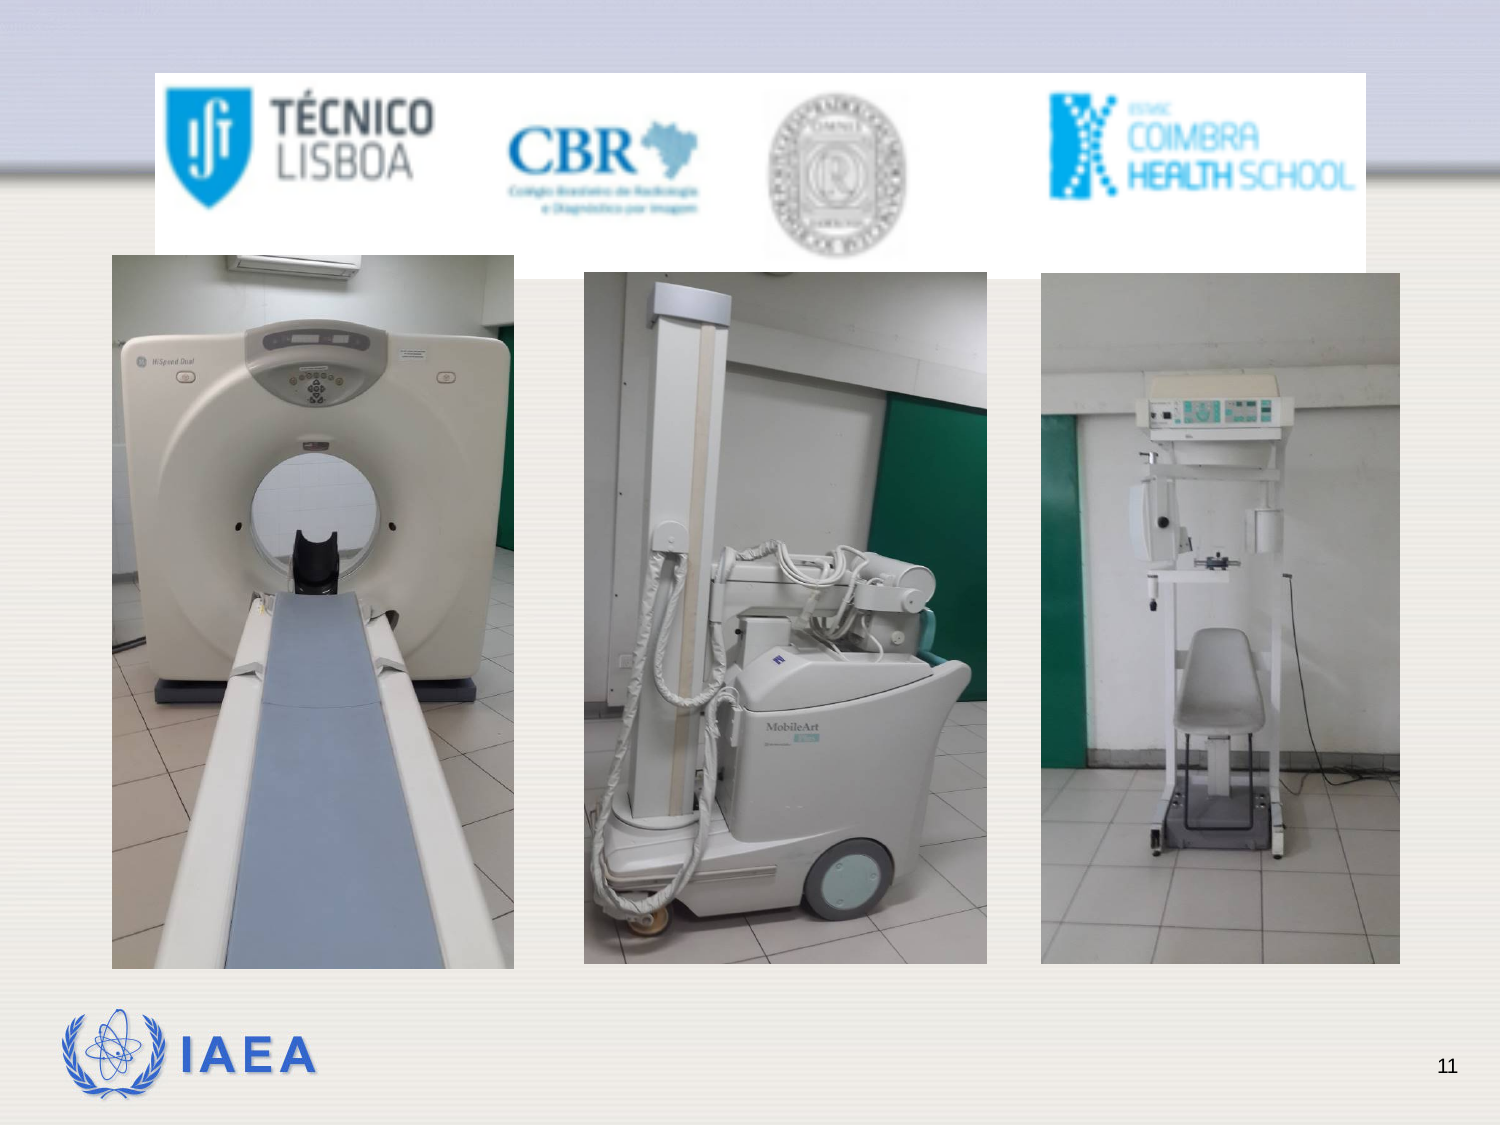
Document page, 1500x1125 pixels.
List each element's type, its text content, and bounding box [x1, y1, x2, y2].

slide_number 11 [1389, 1044, 1474, 1094]
picture [0, 0, 1500, 1125]
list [111, 255, 514, 970]
